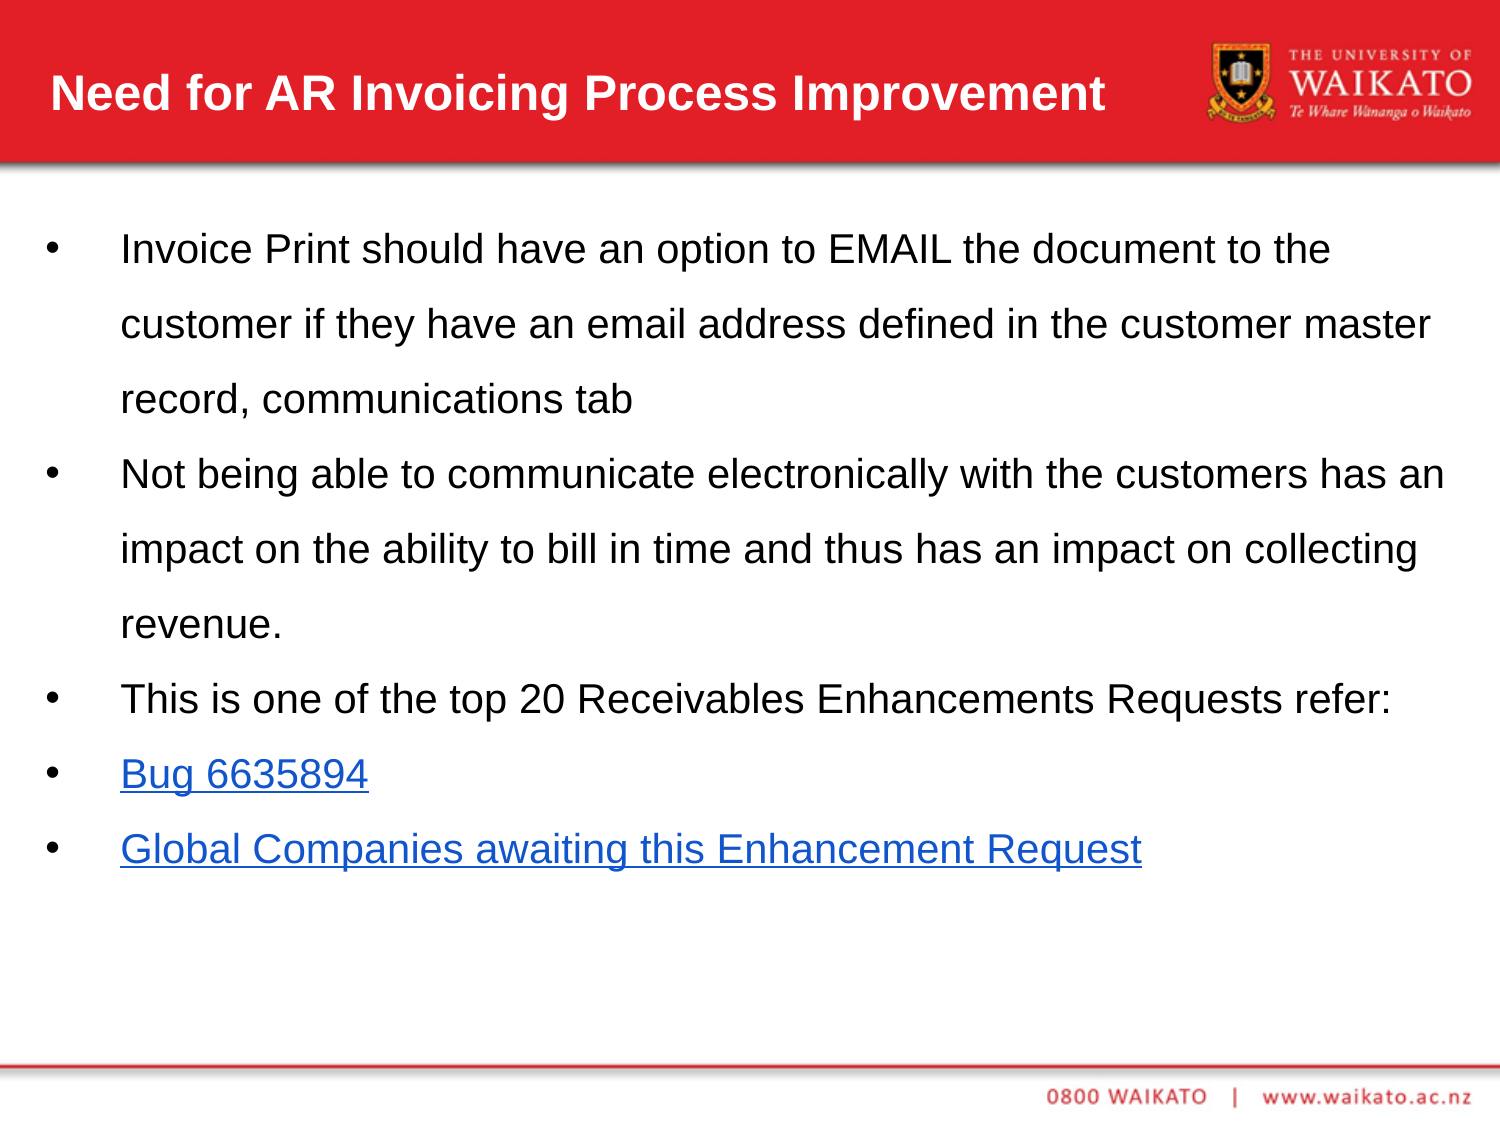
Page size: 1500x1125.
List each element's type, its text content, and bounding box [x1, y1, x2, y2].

title Need for AR Invoicing Process Improvement [34, 15, 1385, 136]
list Invoice Print should have an option to EMAIL the document to the customer if they have an email address defined in the customer master record, communications tab Not being able to communicate electronically with the customers has an impact on the ability to bill in time and thus has an impact on collecting revenue. This is one of the top 20 Receivables Enhancements Requests refer: Bug 6635894 Global Companies awaiting this Enhancement Request [24, 181, 1486, 1058]
picture [0, 0, 1500, 1125]
